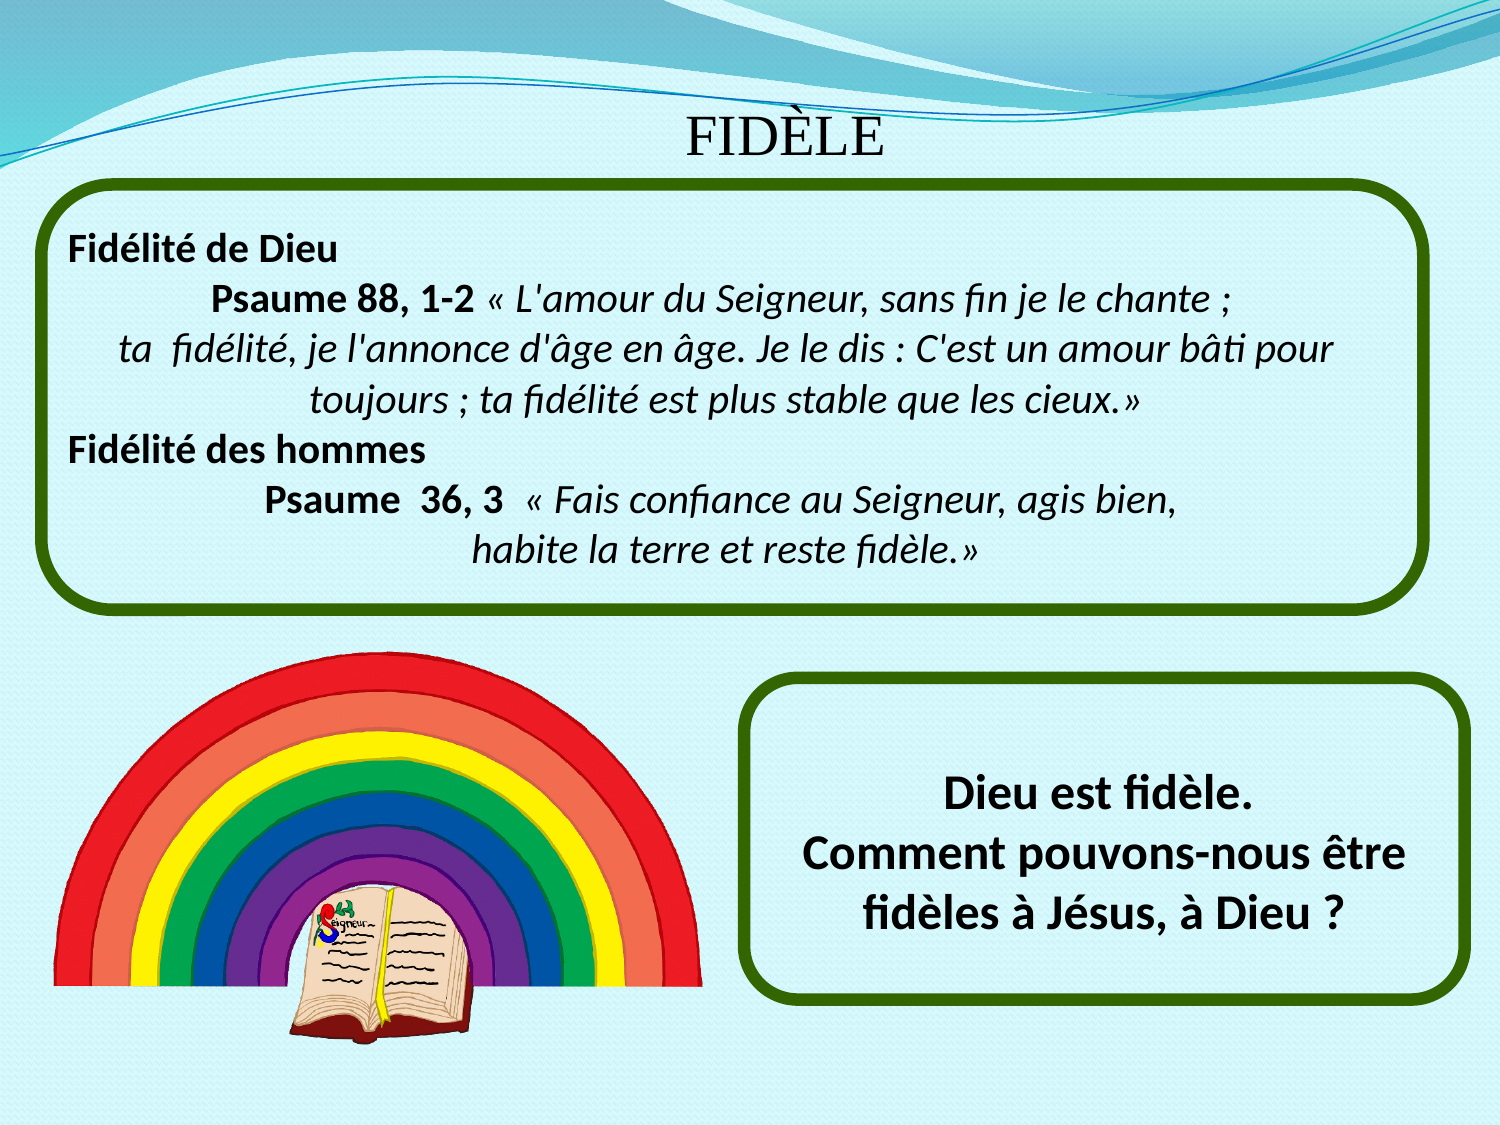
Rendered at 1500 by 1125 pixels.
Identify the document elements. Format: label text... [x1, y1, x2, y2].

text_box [743, 677, 1465, 1000]
text_box Fidélité de Dieu Psaume 88, 1-2 « L'amour du Seigneur, sans fin je le chante ; ta fidélité, je l'annonce d'âge en âge. Je le dis : C'est un amour bâti pour toujours ; ta fidélité est plus stable que les cieux.» Fidélité des hommes Psaume 36, 3 « Fais confiance au Seigneur, agis bien, habite la terre et reste fidèle.» [53, 193, 1400, 579]
picture [28, 616, 728, 1069]
text_box [41, 216, 53, 578]
text_box FIDÈLE [404, 89, 1167, 175]
text_box [53, 202, 1424, 610]
text_box [78, 184, 1387, 193]
